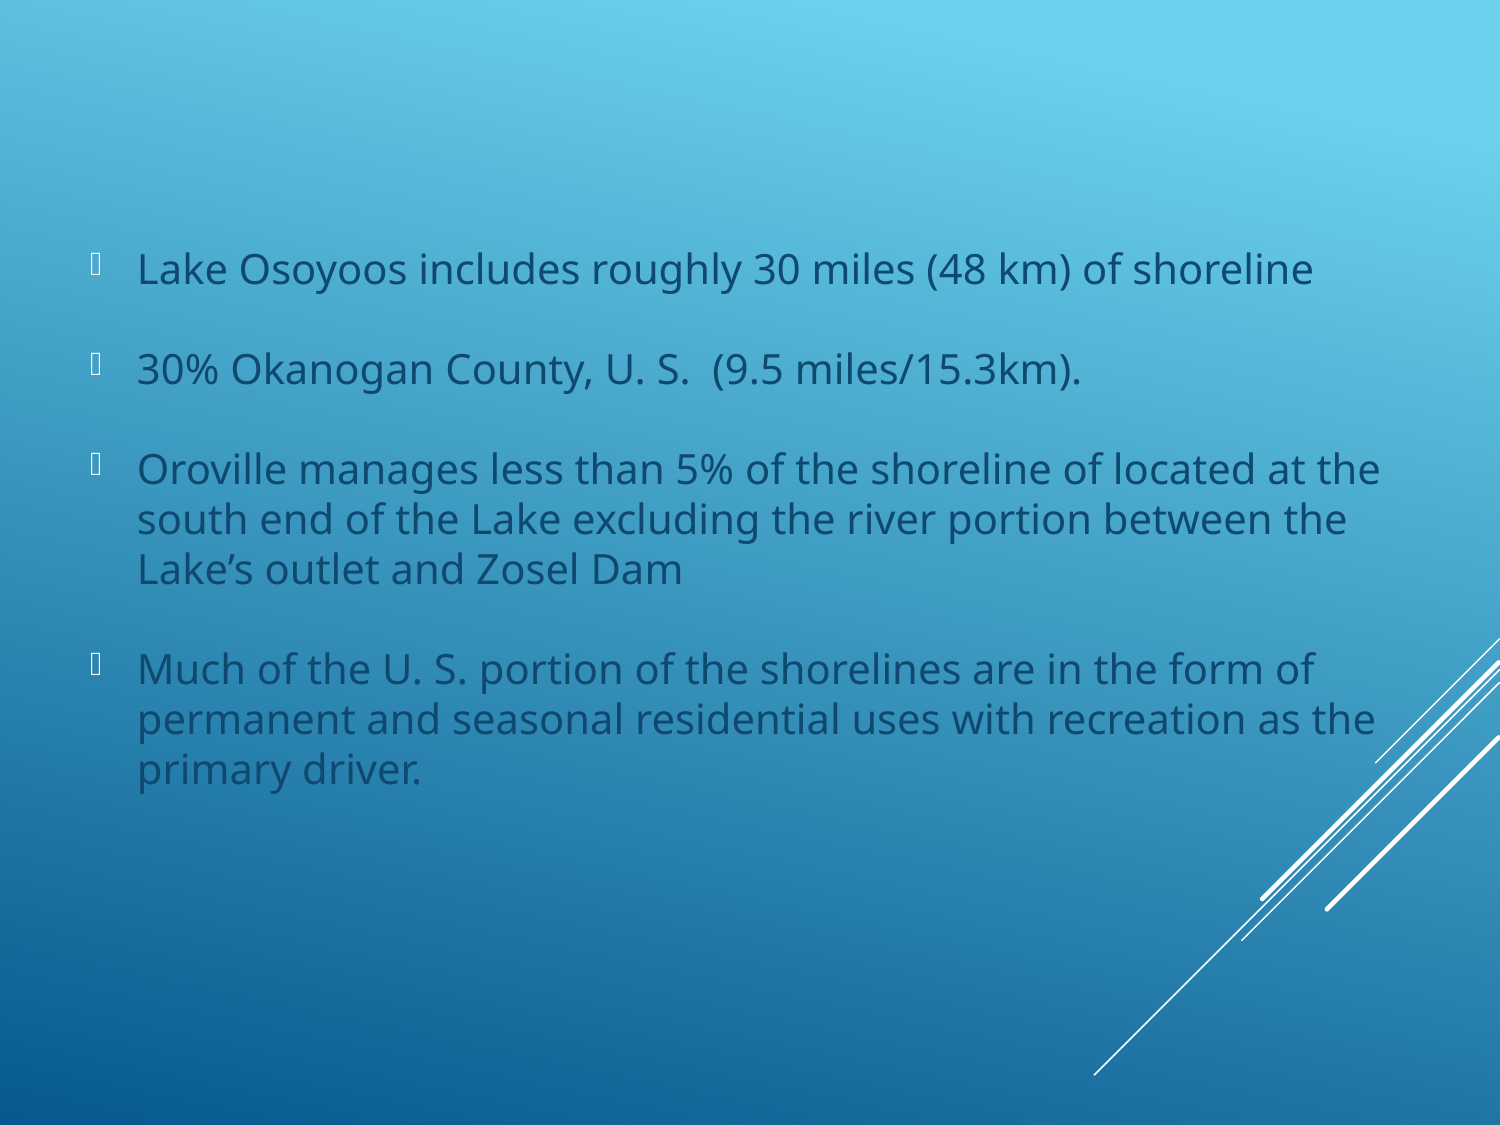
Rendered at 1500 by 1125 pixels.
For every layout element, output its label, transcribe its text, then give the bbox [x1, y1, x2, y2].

list Lake Osoyoos includes roughly 30 miles (48 km) of shoreline 30% Okanogan County, U. S. (9.5 miles/15.3km). Oroville manages less than 5% of the shoreline of located at the south end of the Lake excluding the river portion between the Lake’s outlet and Zosel Dam Much of the U. S. portion of the shorelines are in the form of permanent and seasonal residential uses with recreation as the primary driver. [75, 47, 1425, 988]
